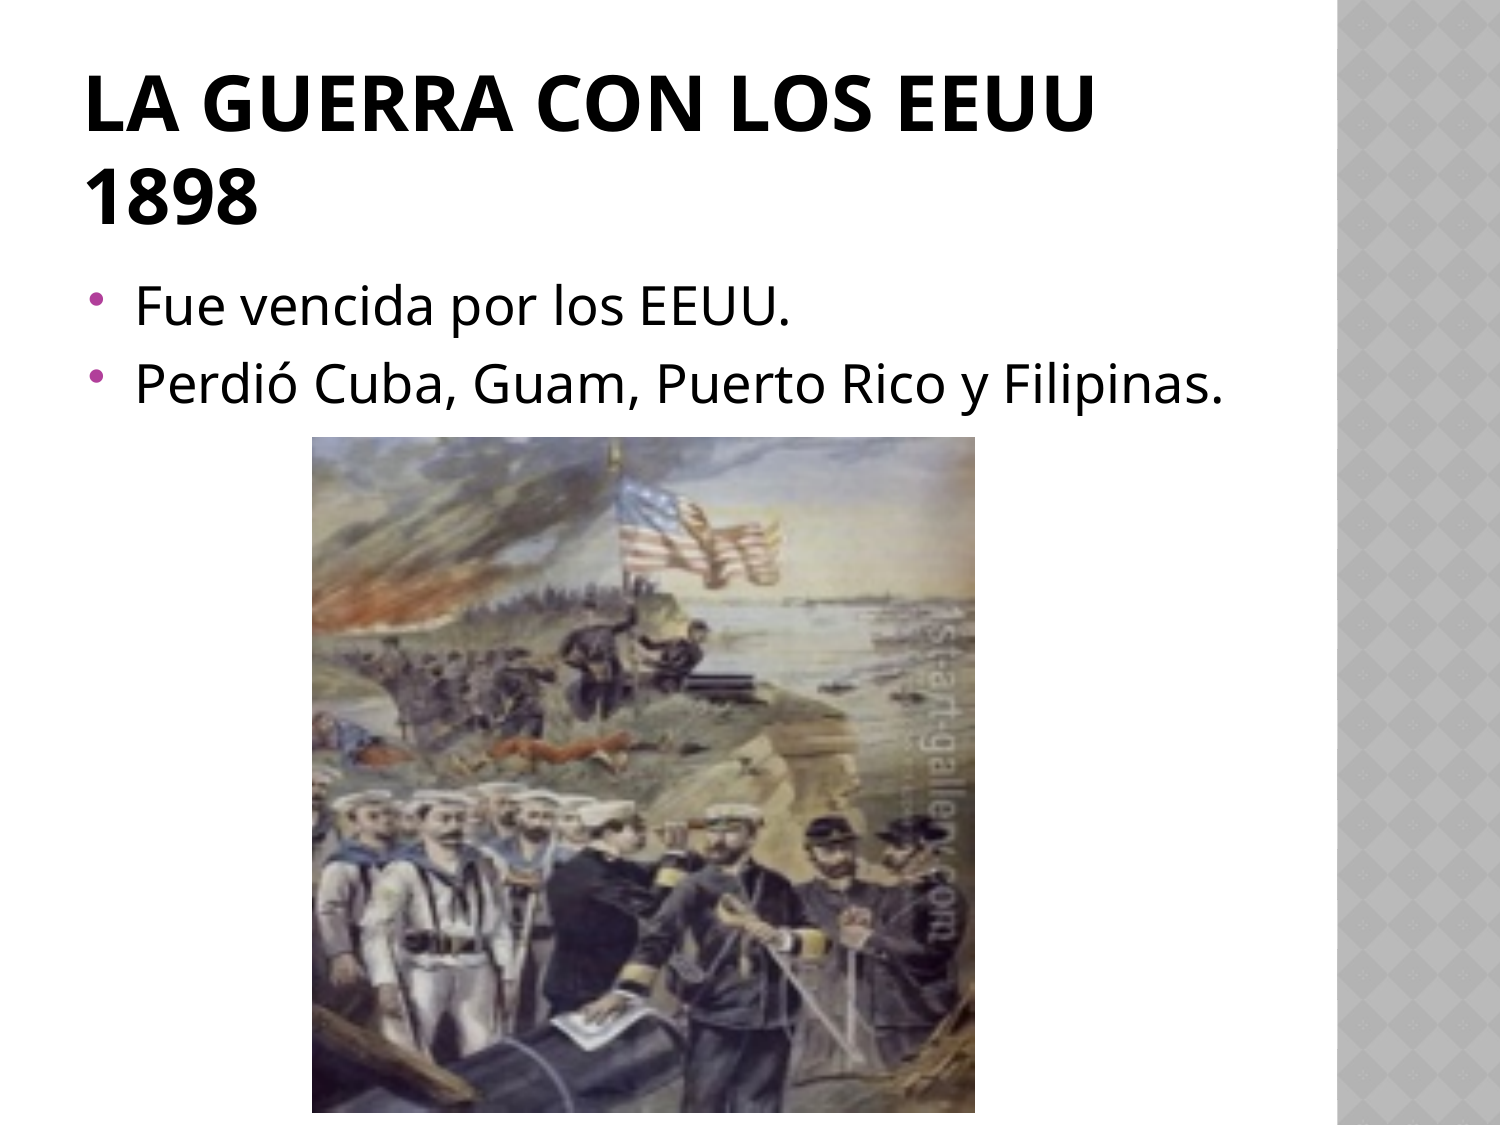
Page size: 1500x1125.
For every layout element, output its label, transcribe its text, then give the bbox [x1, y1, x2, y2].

title La guerra con los EEUU 1898 [75, 52, 1263, 240]
picture [312, 436, 976, 1113]
list Fue vencida por los EEUU. Perdió Cuba, Guam, Puerto Rico y Filipinas. [75, 264, 1263, 488]
